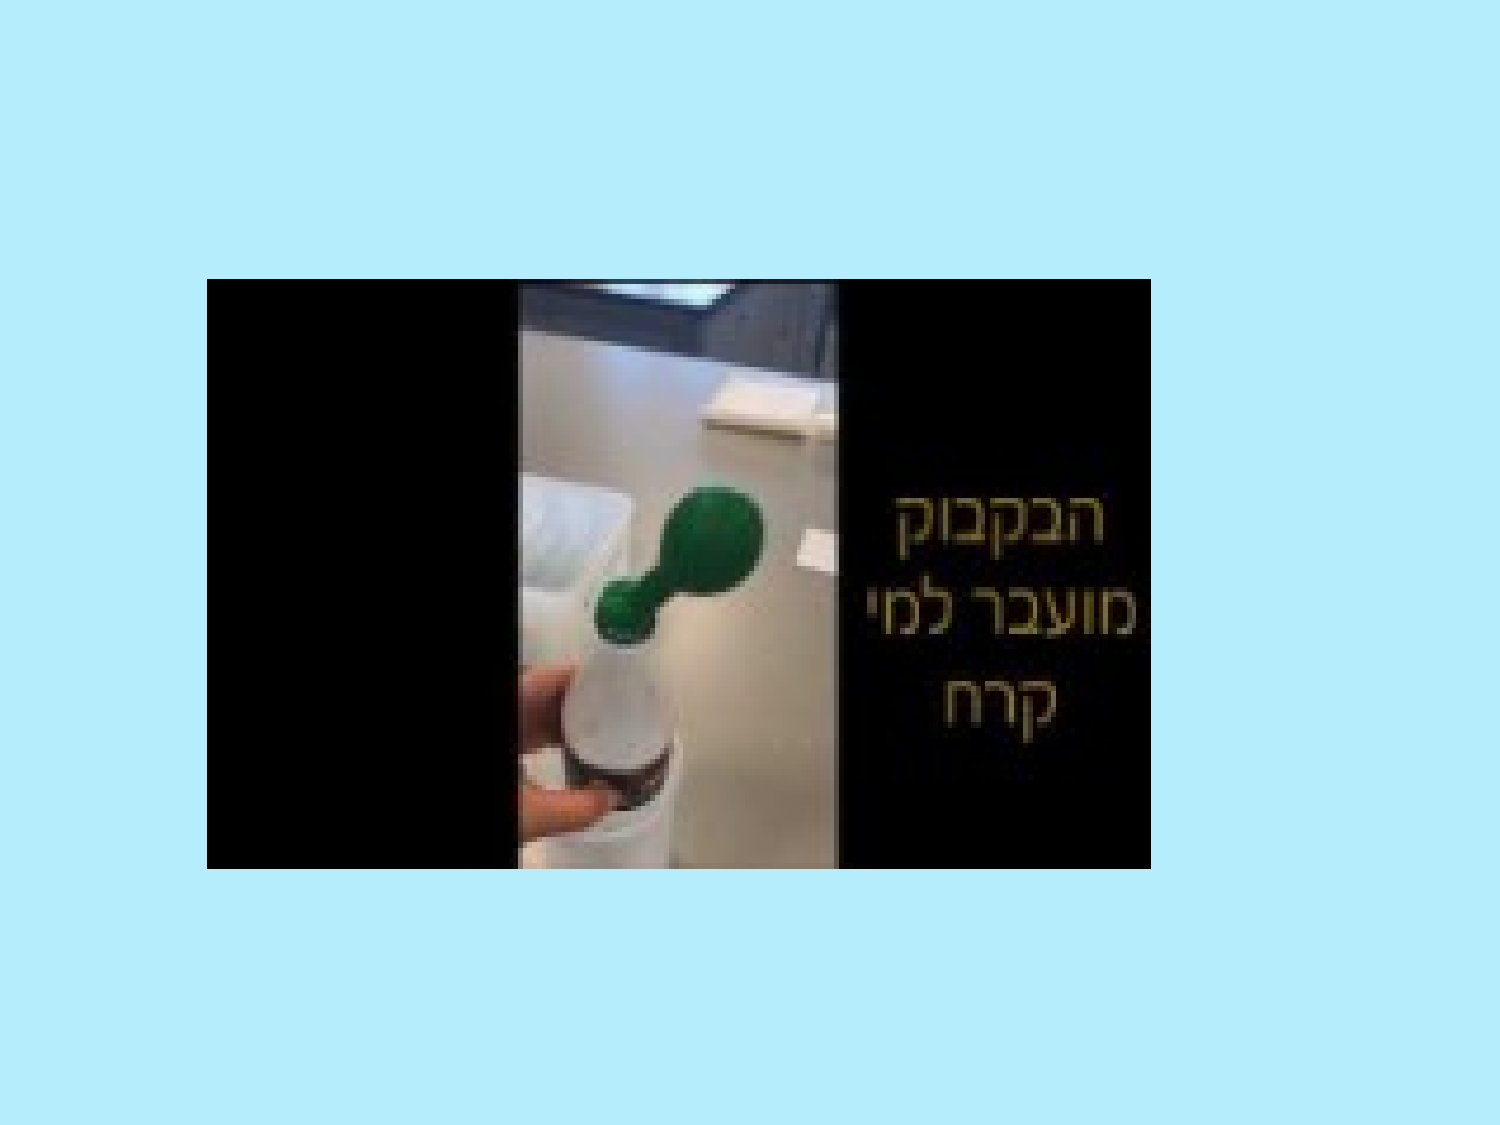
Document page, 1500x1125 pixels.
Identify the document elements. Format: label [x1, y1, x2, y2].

text_box [206, 278, 1152, 870]
